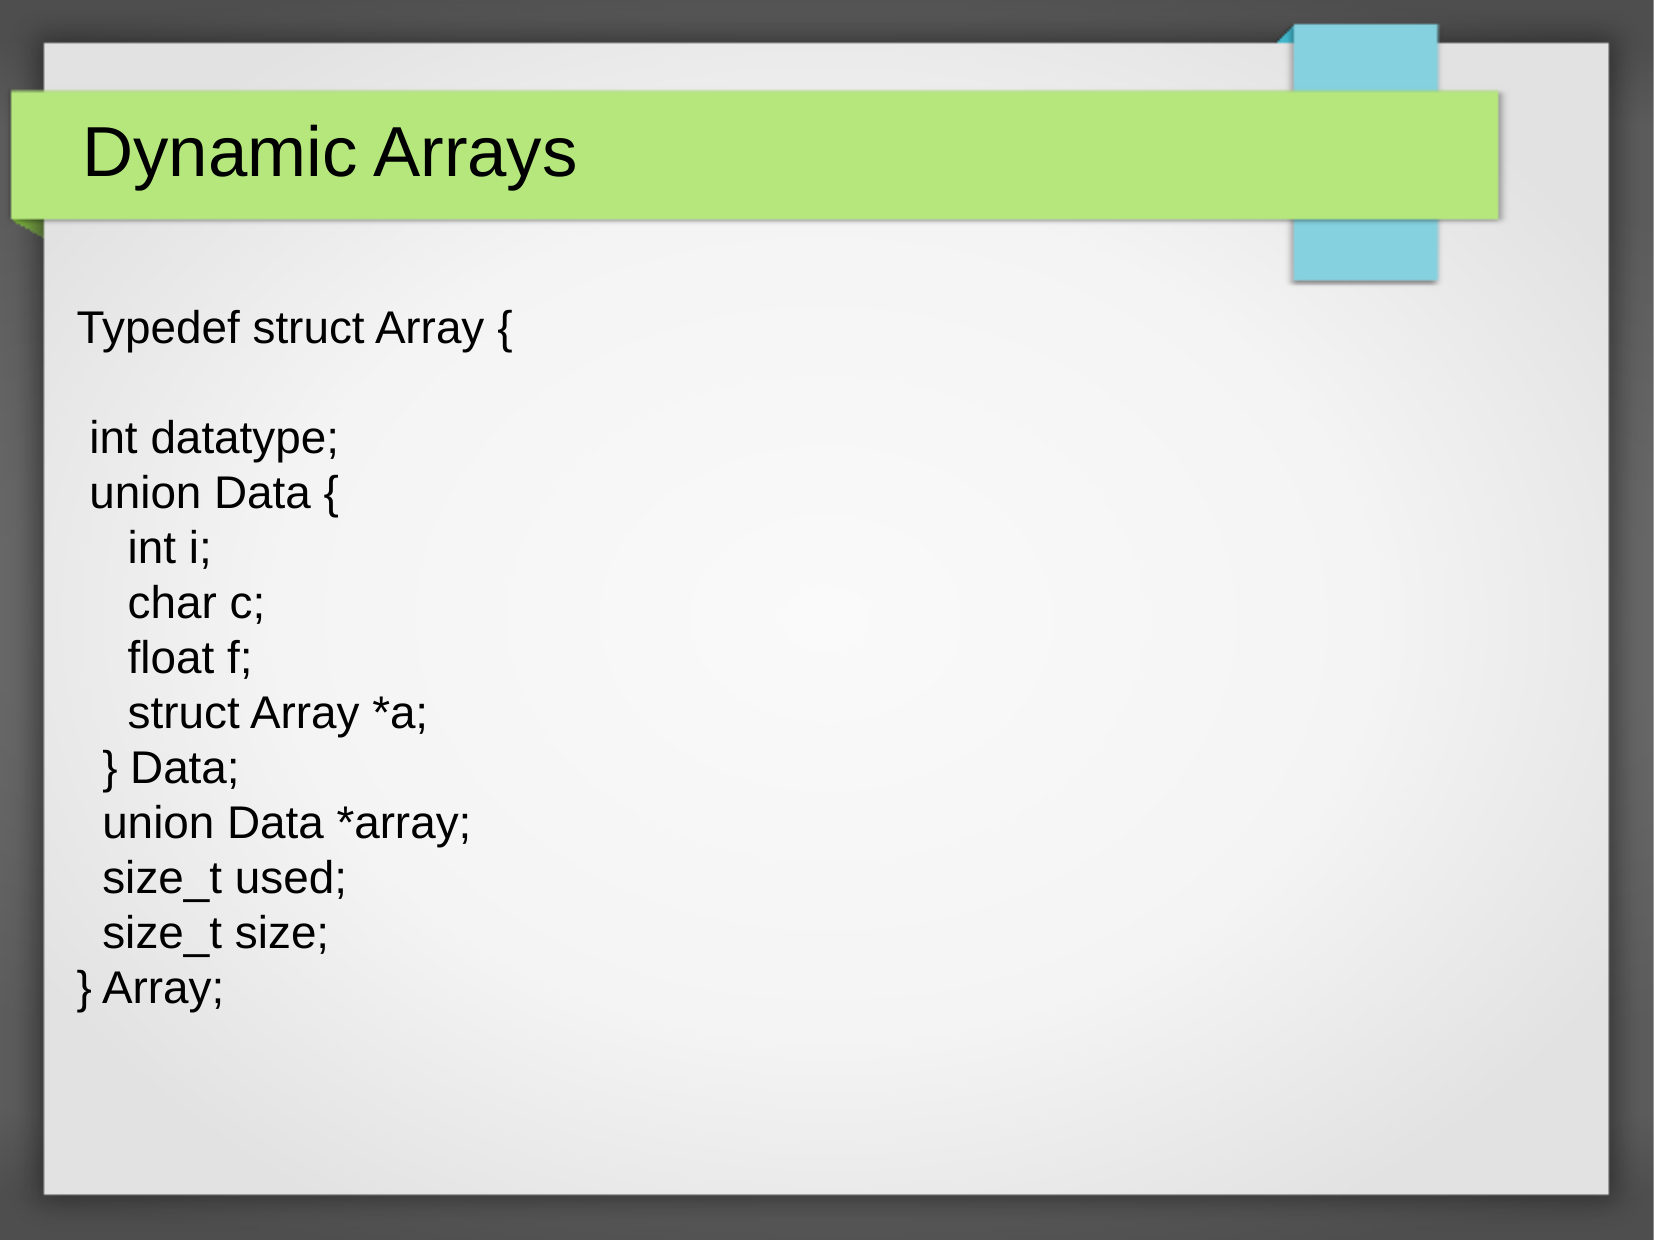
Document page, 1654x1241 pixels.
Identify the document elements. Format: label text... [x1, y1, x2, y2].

text_box Typedef struct Array { int datatype; union Data { int i; char c; float f; struct Array *a; } Data; union Data *array; size_t used; size_t size; } Array; [61, 285, 1569, 1025]
picture [0, 0, 1654, 1240]
text_box Dynamic Arrays [82, 94, 1262, 211]
